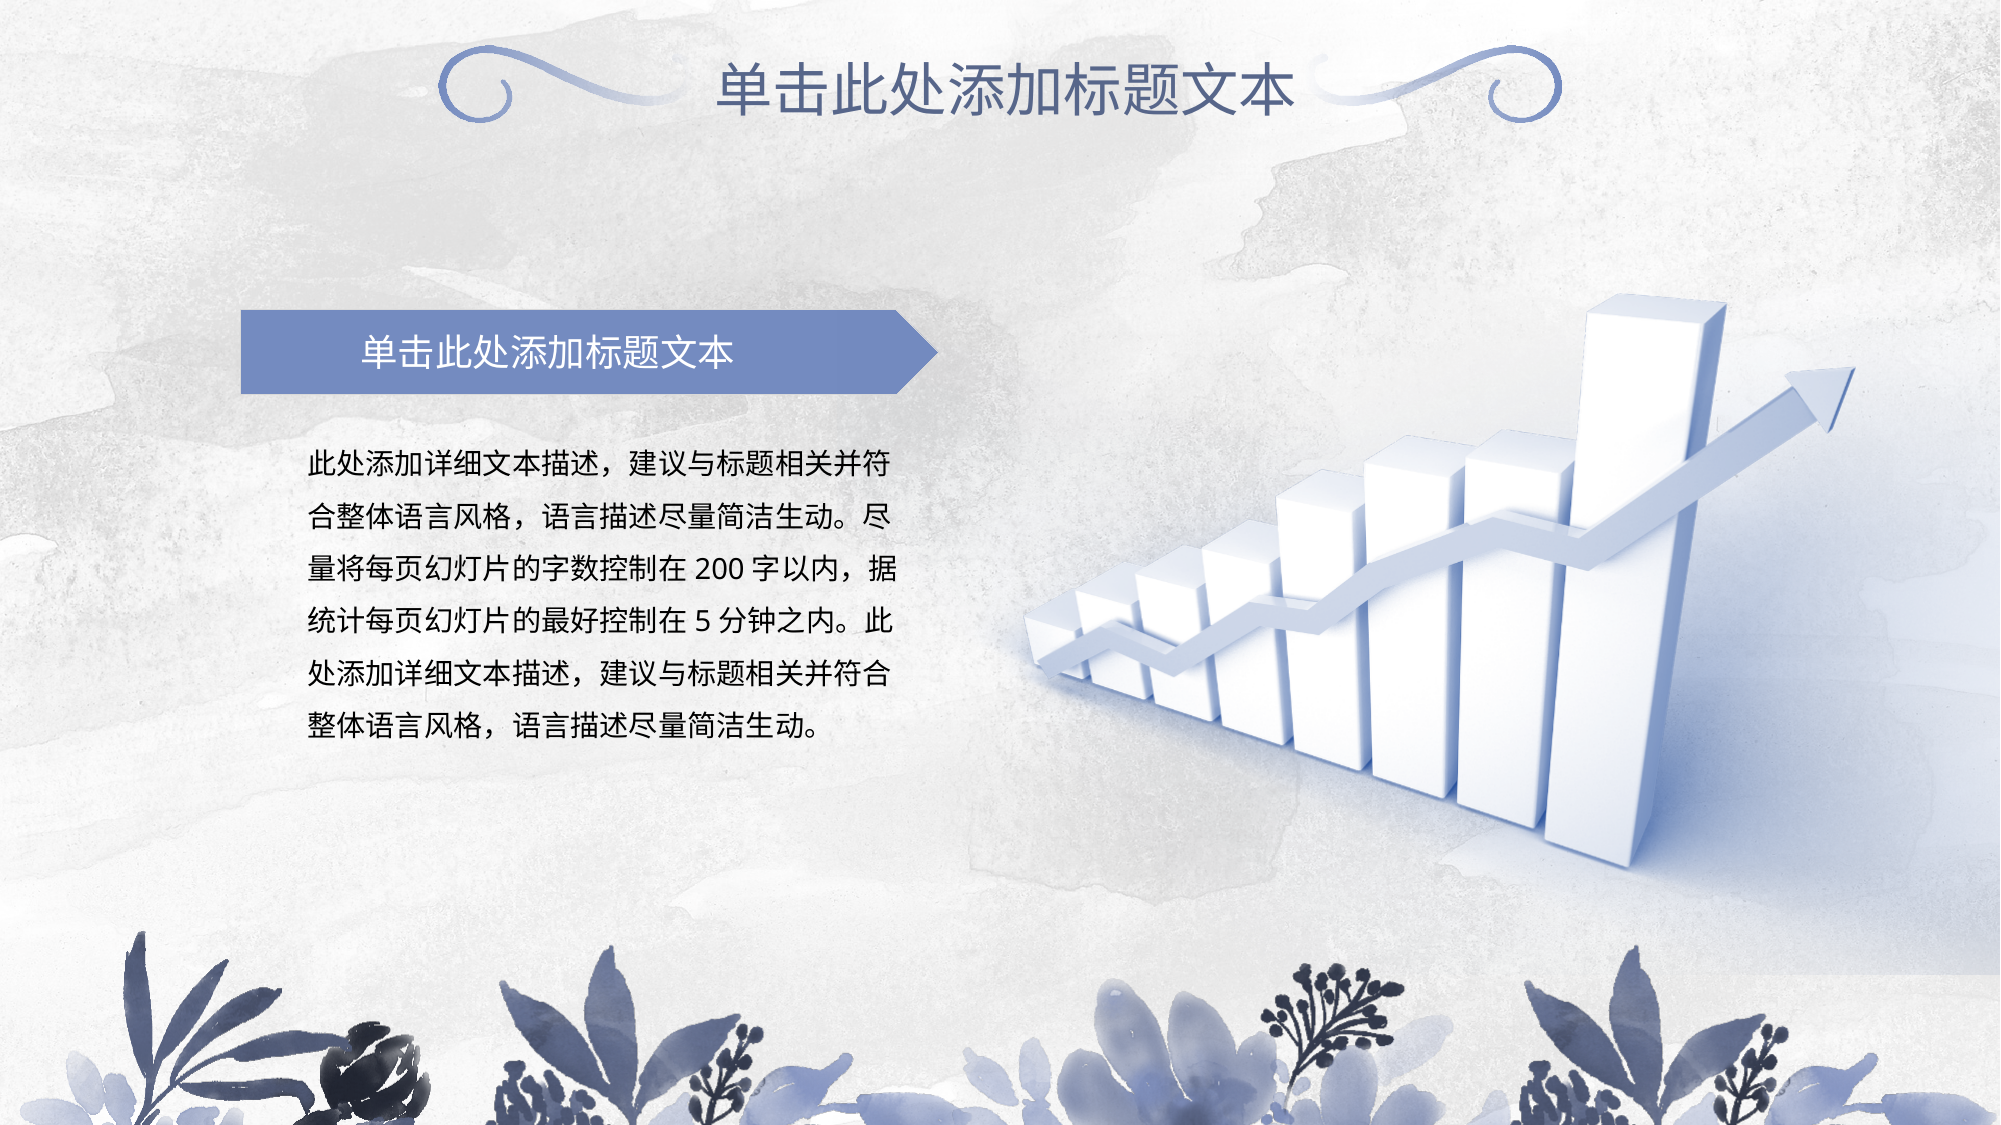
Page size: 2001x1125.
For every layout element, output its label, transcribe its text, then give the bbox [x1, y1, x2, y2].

text_box 单击此处添加标题文本 [642, 45, 1369, 131]
text_box 单击此处添加标题文本 [345, 321, 750, 382]
picture [837, 199, 2000, 975]
text_box 此处添加详细文本描述，建议与标题相关并符合整体语言风格，语言描述尽量简洁生动。尽量将每页幻灯片的字数控制在200字以内，据统计每页幻灯片的最好控制在5分钟之内。此处添加详细文本描述，建议与标题相关并符合整体语言风格，语言描述尽量简洁生动。 [292, 420, 837, 750]
text_box [240, 309, 837, 395]
